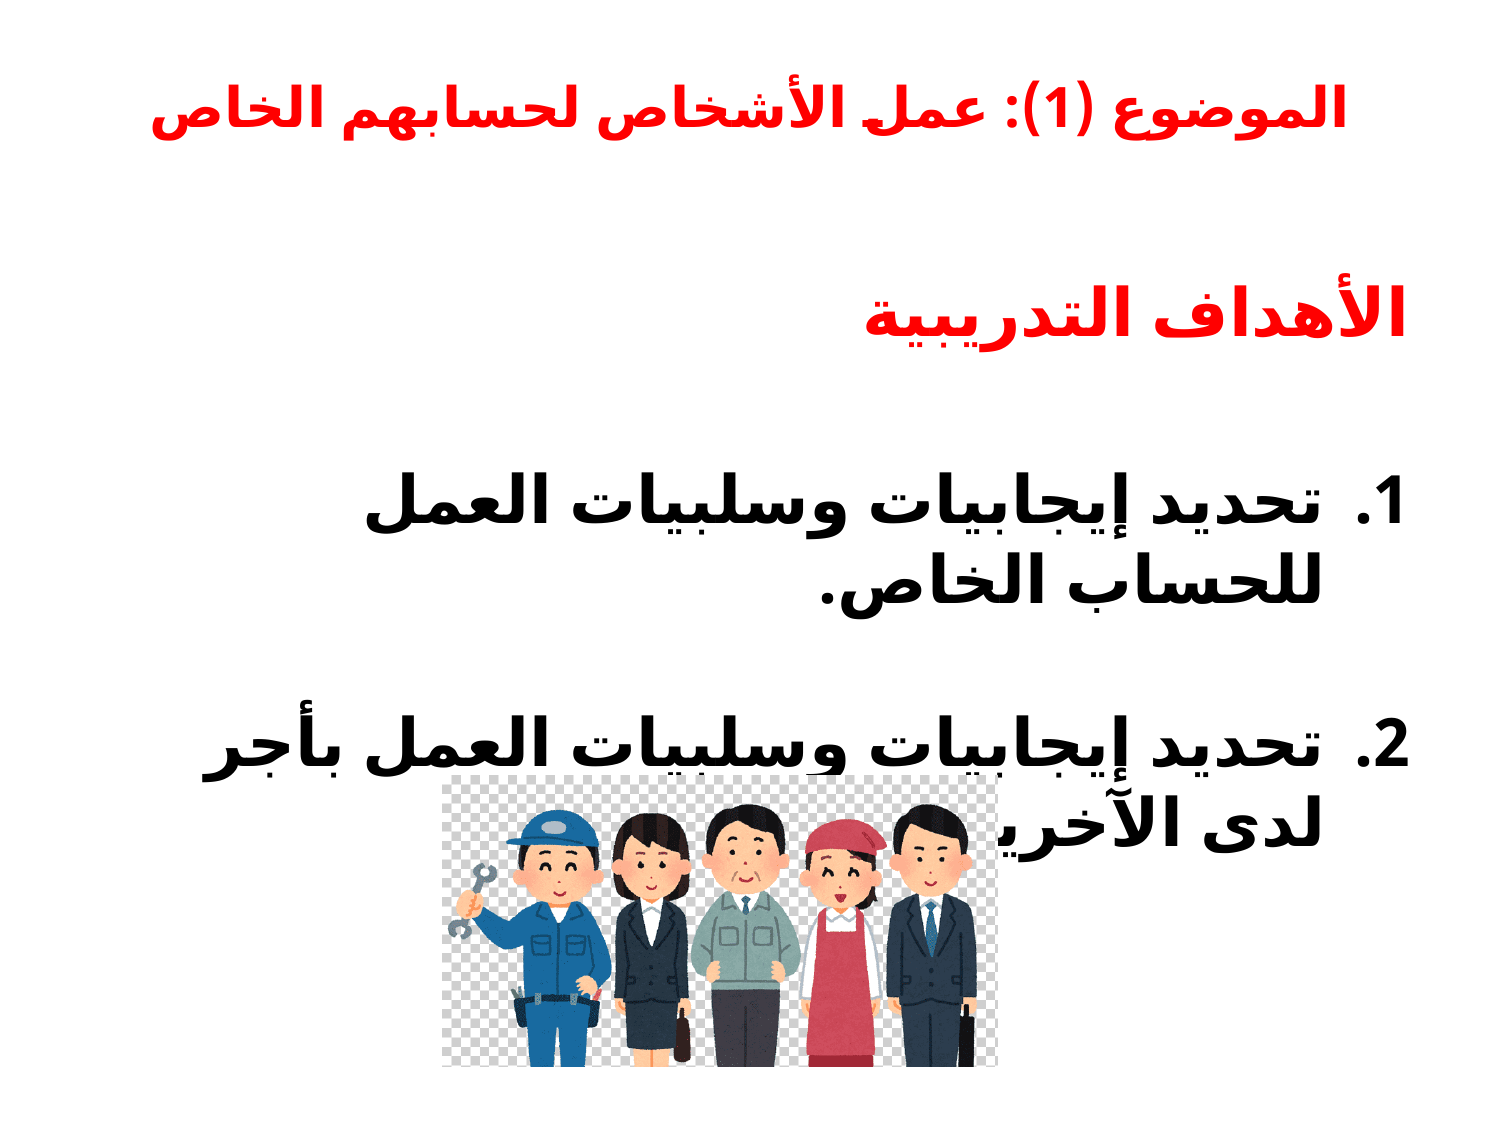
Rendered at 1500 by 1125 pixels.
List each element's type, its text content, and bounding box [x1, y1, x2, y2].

title الموضوع (1): عمل الأشخاص لحسابهم الخاص [75, 45, 1425, 233]
picture [442, 774, 999, 1068]
list الأهداف التدريبية تحديد إيجابيات وسلبيات العمل للحساب الخاص. تحديد إيجابيات وسلبيات العمل بأجر لدى الآخرين. [75, 262, 1425, 1005]
